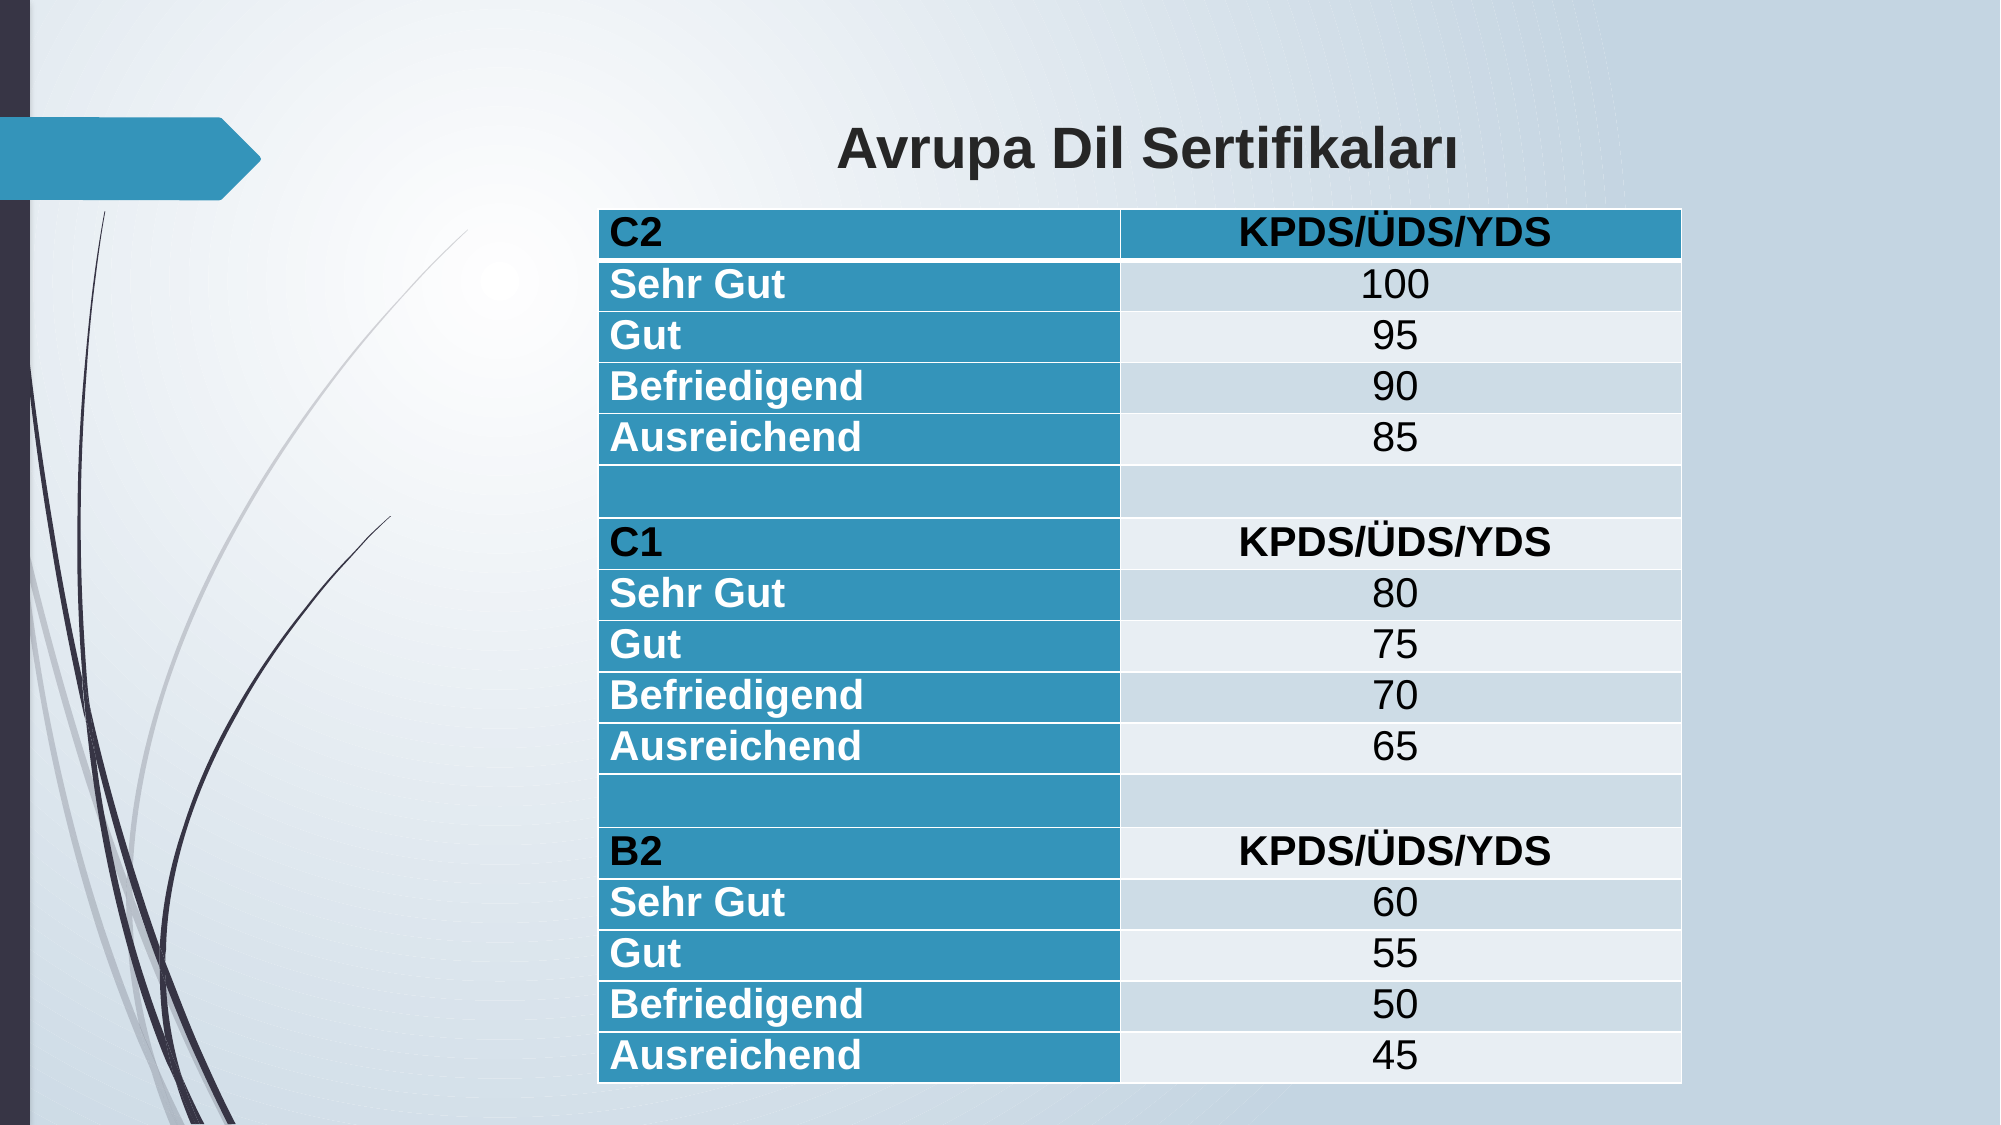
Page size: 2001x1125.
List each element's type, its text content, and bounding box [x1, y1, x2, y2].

table_cell Sehr Gut [599, 570, 1120, 620]
table_cell 95 [1121, 312, 1681, 362]
table_cell Befriedigend [599, 673, 1120, 722]
table_cell 85 [1121, 414, 1681, 464]
table_cell Gut [599, 621, 1120, 671]
table_cell Befriedigend [599, 982, 1120, 1031]
table_cell 70 [1121, 673, 1681, 722]
table_cell 90 [1121, 363, 1681, 413]
table_cell Sehr Gut [599, 263, 1120, 311]
table_cell 55 [1121, 931, 1681, 980]
table_cell Ausreichend [599, 1033, 1120, 1082]
table_header C2 [599, 210, 1120, 258]
table_cell 60 [1121, 880, 1681, 929]
table_header KPDS/ÜDS/YDS [1121, 210, 1681, 258]
table_cell 65 [1121, 724, 1681, 773]
table_cell Befriedigend [599, 363, 1120, 413]
table_cell [599, 466, 1120, 517]
table_cell B2 [599, 828, 1120, 878]
table_cell KPDS/ÜDS/YDS [1121, 519, 1681, 569]
table_cell 75 [1121, 621, 1681, 671]
table_cell C1 [599, 519, 1120, 569]
table_cell 50 [1121, 982, 1681, 1031]
table_cell [1121, 775, 1681, 827]
table_cell [1121, 466, 1681, 517]
table_cell Ausreichend [599, 414, 1120, 464]
table_cell 100 [1121, 263, 1681, 311]
table_cell 45 [1121, 1033, 1681, 1082]
table_cell Ausreichend [599, 724, 1120, 773]
table_cell KPDS/ÜDS/YDS [1121, 828, 1681, 878]
title Avrupa Dil Sertifikaları [425, 102, 1888, 231]
table_cell [599, 775, 1120, 827]
table_cell Gut [599, 312, 1120, 362]
table_cell 80 [1121, 570, 1681, 620]
table_cell Sehr Gut [599, 880, 1120, 929]
table_cell Gut [599, 931, 1120, 980]
